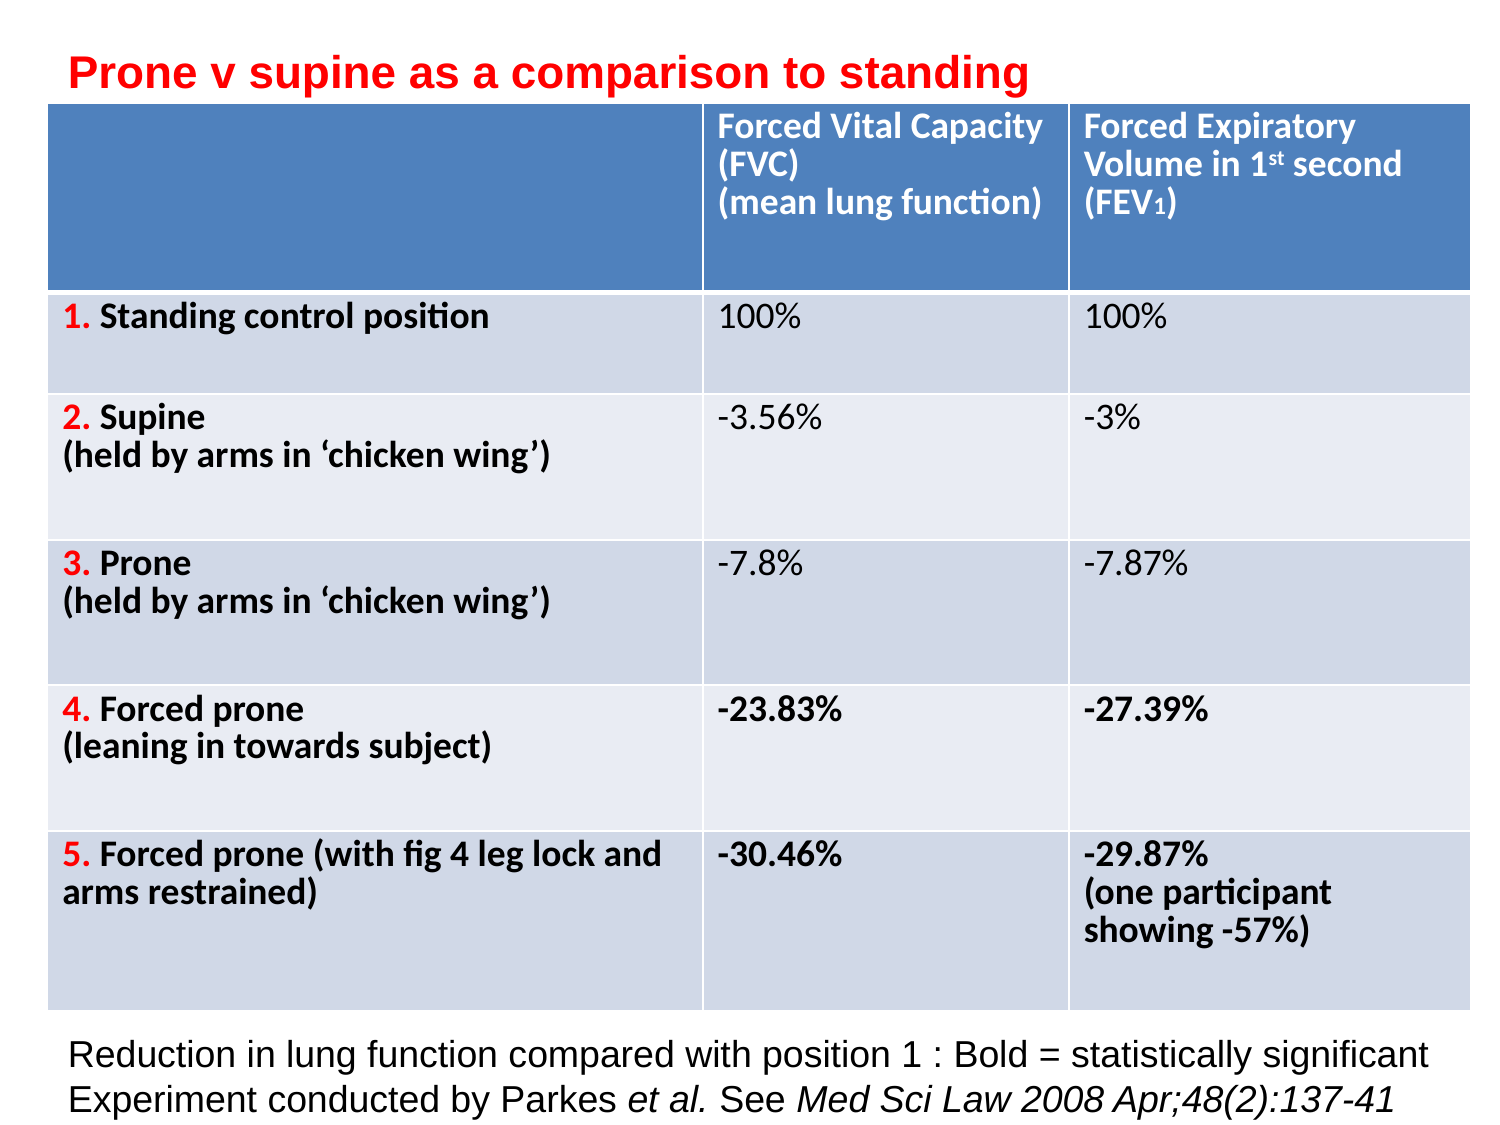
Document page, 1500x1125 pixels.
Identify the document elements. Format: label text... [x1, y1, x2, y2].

table_header Forced Expiratory Volume in 1st second (FEV1) [1070, 104, 1470, 290]
text_box Prone v supine as a comparison to standing [53, 35, 1151, 105]
table_cell -27.39% [1070, 686, 1470, 830]
table_cell 100% [1070, 295, 1470, 393]
table_header [48, 104, 702, 290]
table_cell 2. Supine (held by arms in ‘chicken wing’) [48, 395, 702, 539]
table_cell -7.8% [704, 541, 1068, 684]
table_cell 5. Forced prone (with fig 4 leg lock and arms restrained) [48, 832, 702, 1010]
table_header Forced Vital Capacity (FVC) (mean lung function) [704, 105, 1068, 290]
table_cell -29.87% (one participant showing -57%) [1070, 832, 1470, 1010]
table_cell 100% [704, 295, 1068, 393]
table_cell 3. Prone (held by arms in ‘chicken wing’) [48, 541, 702, 684]
table_cell 4. Forced prone (leaning in towards subject) [48, 686, 702, 830]
text_box Reduction in lung function compared with position 1 : Bold = statistically significant Experiment conducted by Parkes et al. See Med Sci Law 2008 Apr;48(2):137-41 [53, 1022, 1459, 1125]
table_cell -30.46% [704, 832, 1068, 1010]
table_cell 1. Standing control position [48, 295, 702, 393]
table_cell -7.87% [1070, 541, 1470, 684]
table_cell -3% [1070, 395, 1470, 539]
table_cell -3.56% [704, 395, 1068, 539]
table_cell -23.83% [704, 686, 1068, 830]
